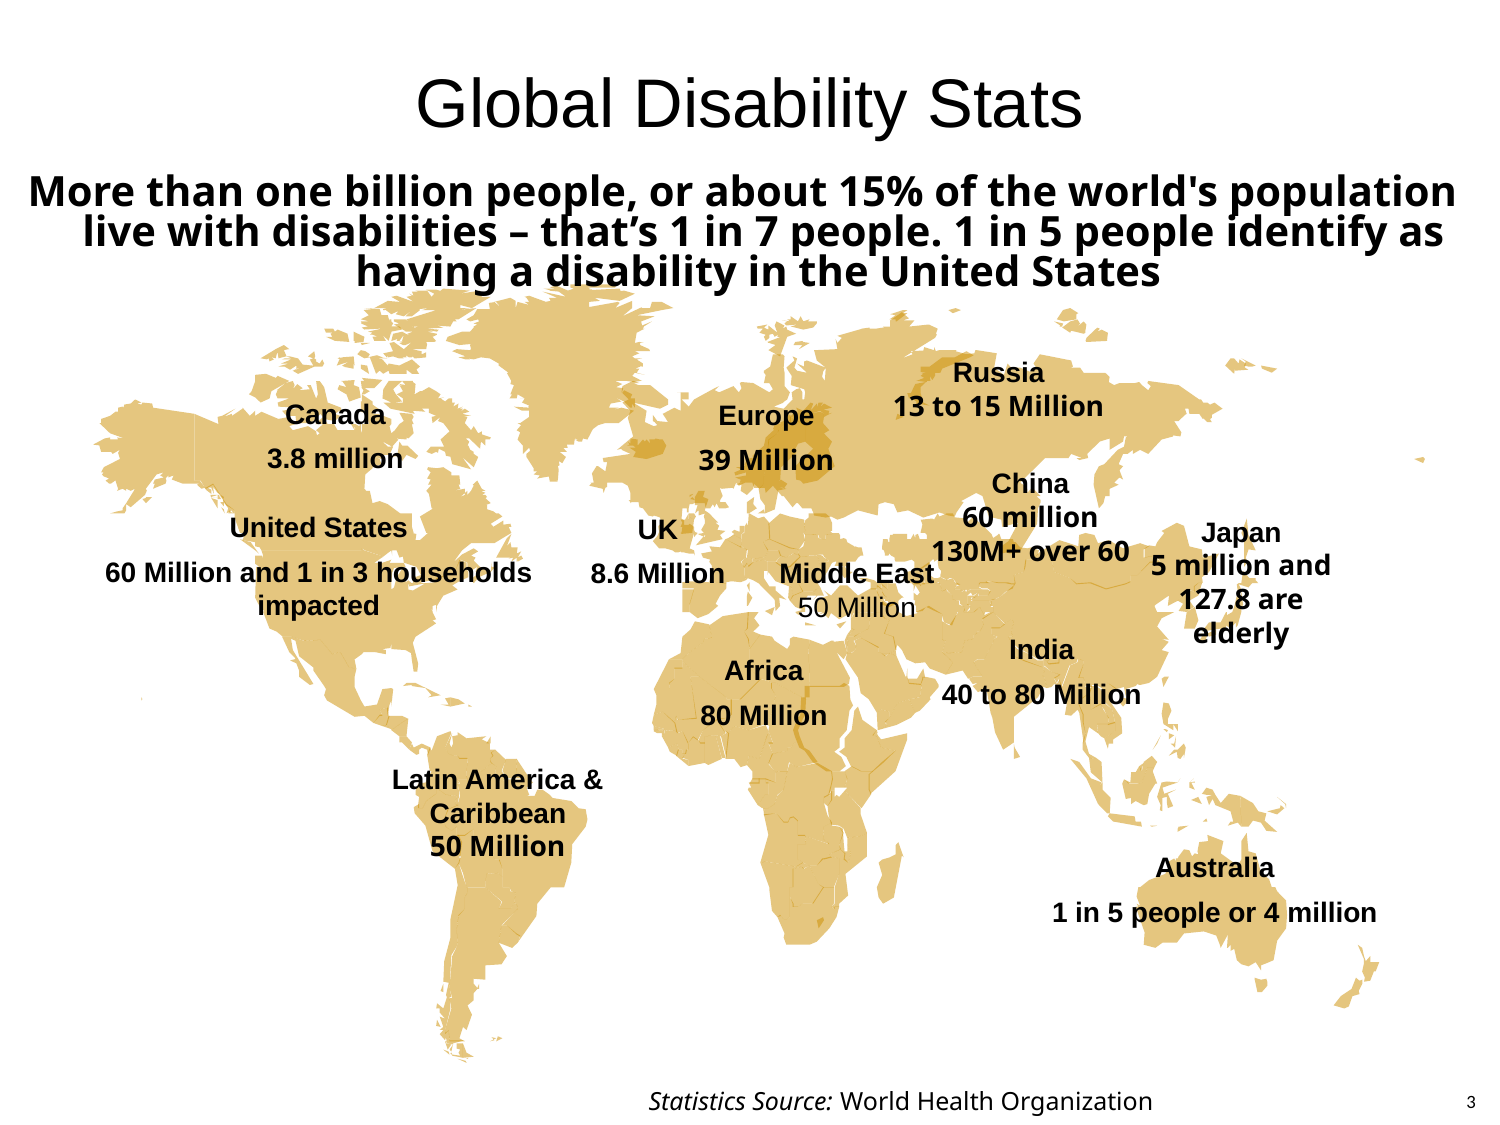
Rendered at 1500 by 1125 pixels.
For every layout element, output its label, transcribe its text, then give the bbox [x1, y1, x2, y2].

text_box 3 [1434, 1082, 1491, 1125]
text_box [93, 284, 1425, 1063]
title Global Disability Stats [75, 1, 1425, 210]
text_box More than one billion people, or about 15% of the world's population live with disabilities – that’s 1 in 7 people. 1 in 5 people identify as having a disability in the United States [0, 167, 1475, 303]
text_box Statistics Source: World Health Organization [633, 1078, 1261, 1124]
